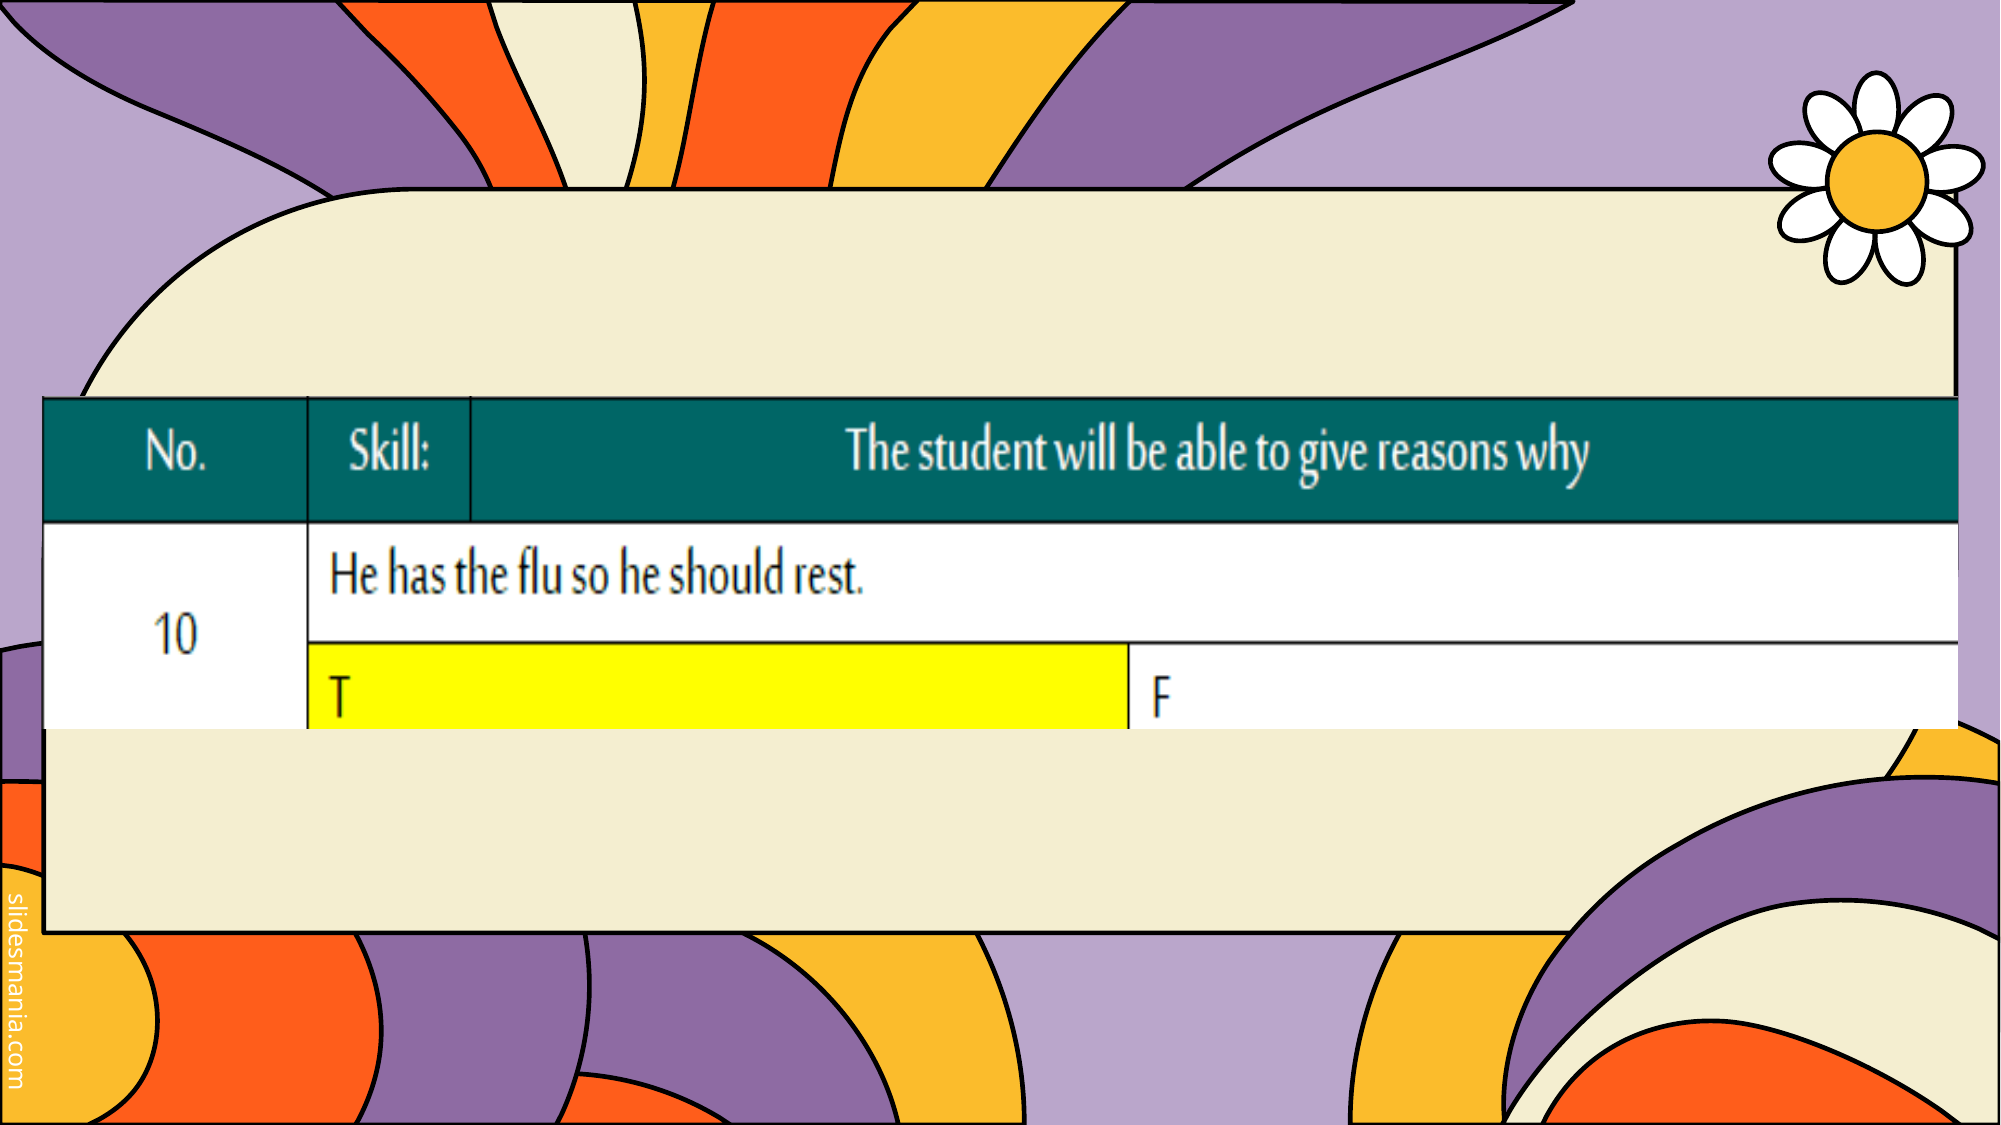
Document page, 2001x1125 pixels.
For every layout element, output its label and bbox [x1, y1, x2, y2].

picture [41, 396, 1959, 729]
